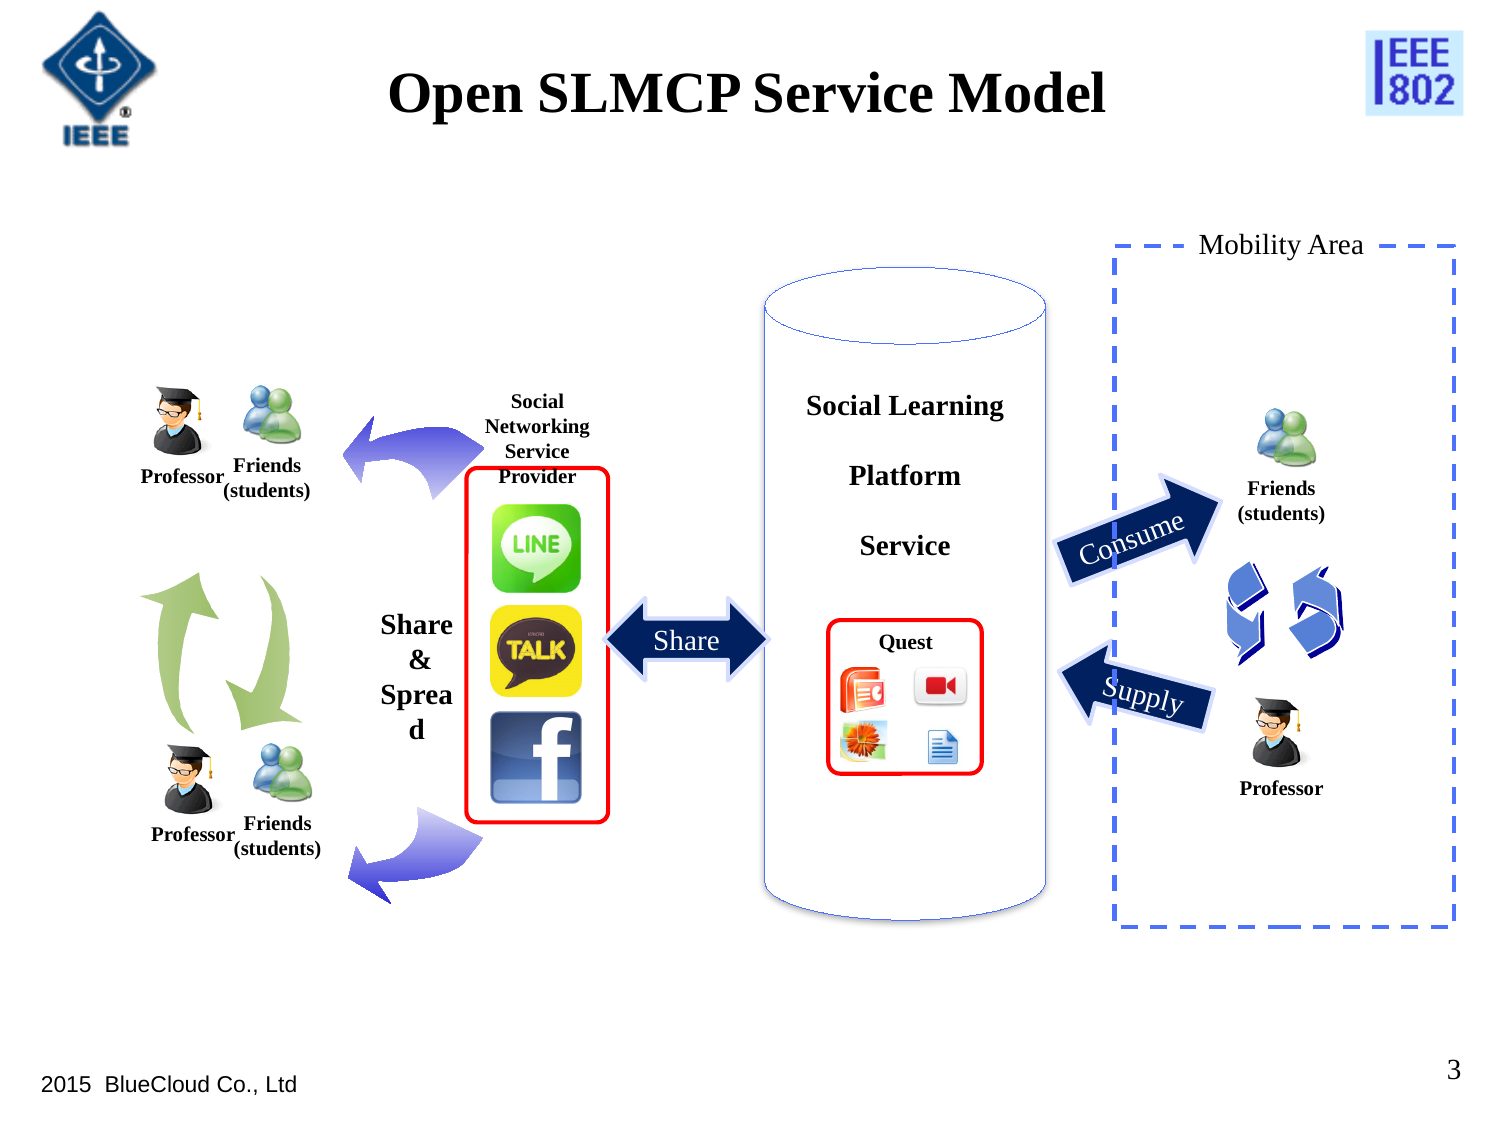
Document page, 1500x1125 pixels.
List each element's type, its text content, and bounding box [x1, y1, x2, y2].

text_box [348, 807, 484, 904]
picture [1351, 12, 1475, 141]
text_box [1211, 561, 1271, 657]
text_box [827, 619, 982, 774]
text_box [222, 570, 308, 732]
text_box [135, 570, 223, 738]
text_box Consume [1052, 515, 1114, 588]
text_box [342, 416, 446, 500]
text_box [1222, 408, 1341, 534]
text_box Social Learning Platform Service [764, 267, 1046, 921]
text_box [451, 379, 624, 823]
text_box Supply [1056, 638, 1114, 727]
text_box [207, 385, 327, 511]
text_box Mobility Area [1183, 217, 1380, 268]
text_box 2015 BlueCloud Co., Ltd [26, 1062, 313, 1105]
title Open SLMCP Service Model [68, 36, 1427, 151]
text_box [1282, 569, 1352, 652]
picture [37, 9, 162, 150]
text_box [111, 385, 205, 496]
slide_number 3 [1363, 1046, 1477, 1110]
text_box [1210, 696, 1353, 808]
text_box Share [627, 595, 772, 683]
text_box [218, 743, 337, 869]
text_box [122, 743, 216, 855]
text_box Share & Spread [357, 597, 446, 753]
text_box [1112, 244, 1456, 929]
